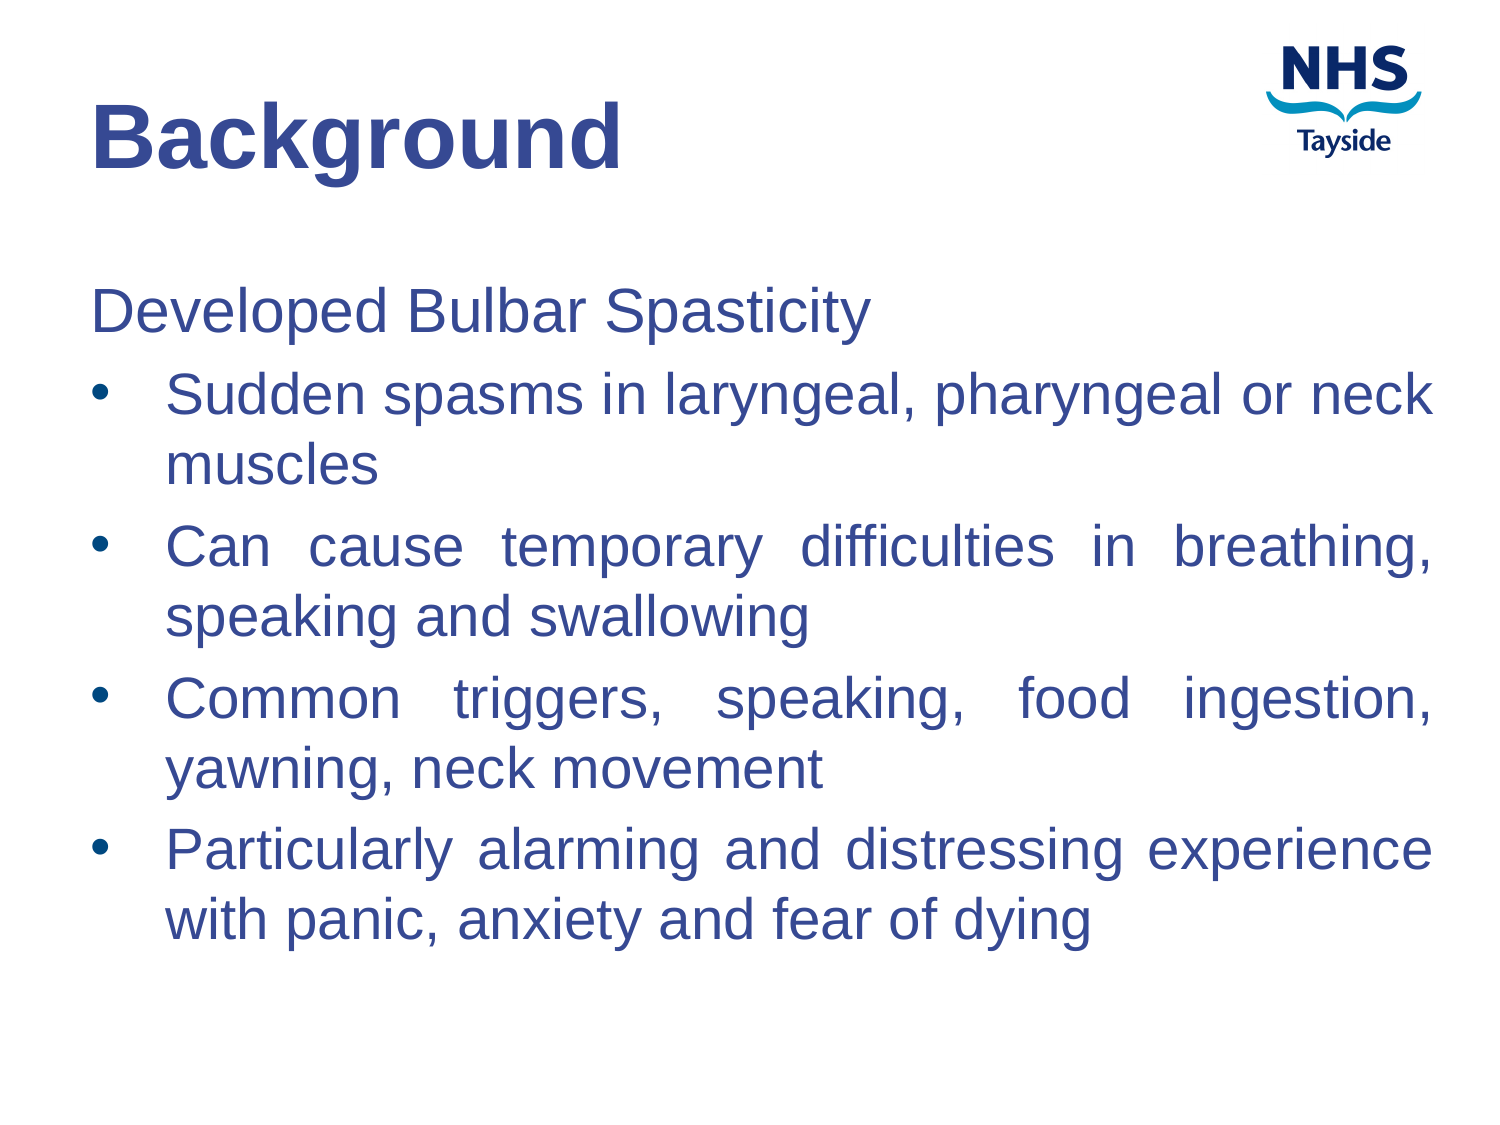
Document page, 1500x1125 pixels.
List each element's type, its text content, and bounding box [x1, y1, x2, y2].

picture [1262, 23, 1426, 176]
text_box Developed Bulbar Spasticity Sudden spasms in laryngeal, pharyngeal or neck muscles Can cause temporary difficulties in breathing, speaking and swallowing Common triggers, speaking, food ingestion, yawning, neck movement Particularly alarming and distressing experience with panic, anxiety and fear of dying [75, 262, 1450, 959]
text_box Background [75, 69, 1025, 195]
